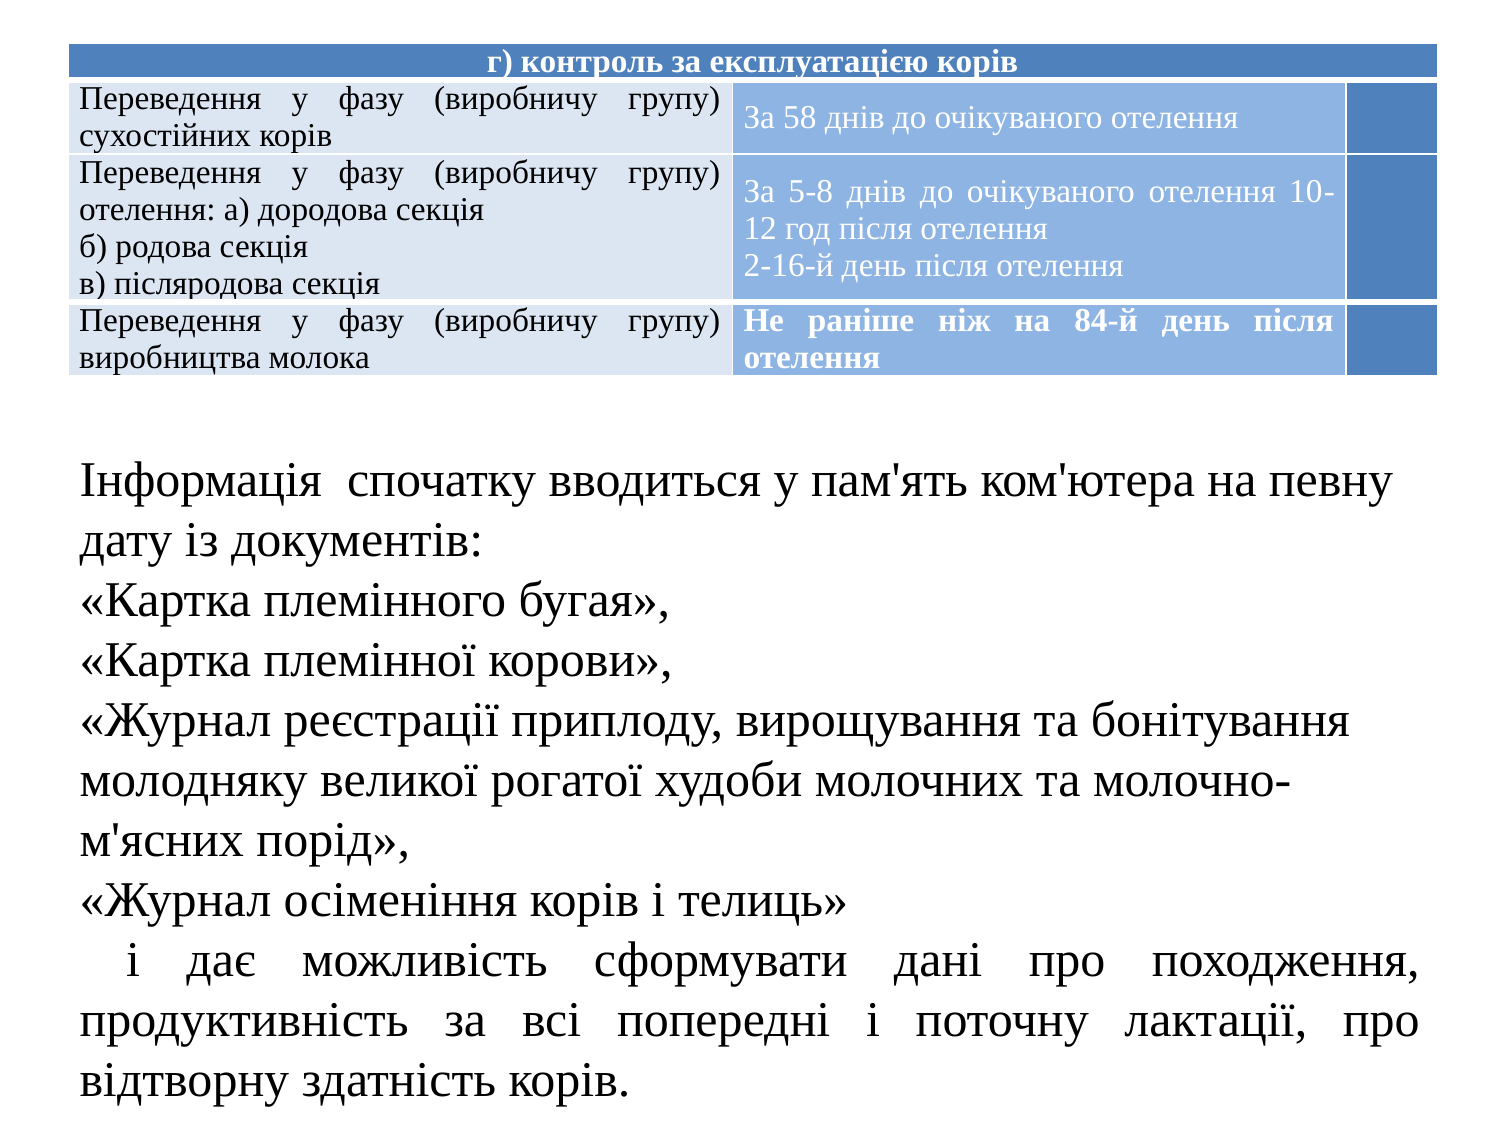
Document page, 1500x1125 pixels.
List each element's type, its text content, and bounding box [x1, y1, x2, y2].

table_cell Не раніше ніж на 84-й день після отелення [733, 305, 1345, 375]
table_cell [1347, 305, 1437, 375]
table_cell [1347, 83, 1437, 153]
table_cell За 5-8 днів до очікуваного отелення 10-12 год після отелення 2-16-й день після отелення [733, 155, 1345, 299]
table_cell За 58 днів до очікуваного отелення [733, 83, 1345, 153]
table_cell Переведення у фазу (виробничу групу) отелення: а) дородова секція б) родова секція в) післяродова секція [69, 155, 732, 299]
table_cell [1347, 155, 1437, 299]
table_header г) контроль за експлуатацією корів [69, 44, 1437, 77]
table_cell Переведення у фазу (виробничу групу) сухостійних корів [69, 83, 732, 153]
text_box Інформація спочатку вводиться у пам'ять ком'ютера на певну дату із документів: «Картка племінного бугая», «Картка племінної корови», «Журнал реєстрації приплоду, вирощування та бонітування молодняку великої рогатої худоби молочних та молочно-м'ясних порід», «Журнал осіменіння корів і телиць» і дає можливість сформувати дані про походження, продуктивність за всі попередні і поточну лактації, про відтворну здатність корів. [64, 439, 1436, 1115]
table_cell Переведення у фазу (виробничу групу) виробництва молока [69, 305, 732, 375]
